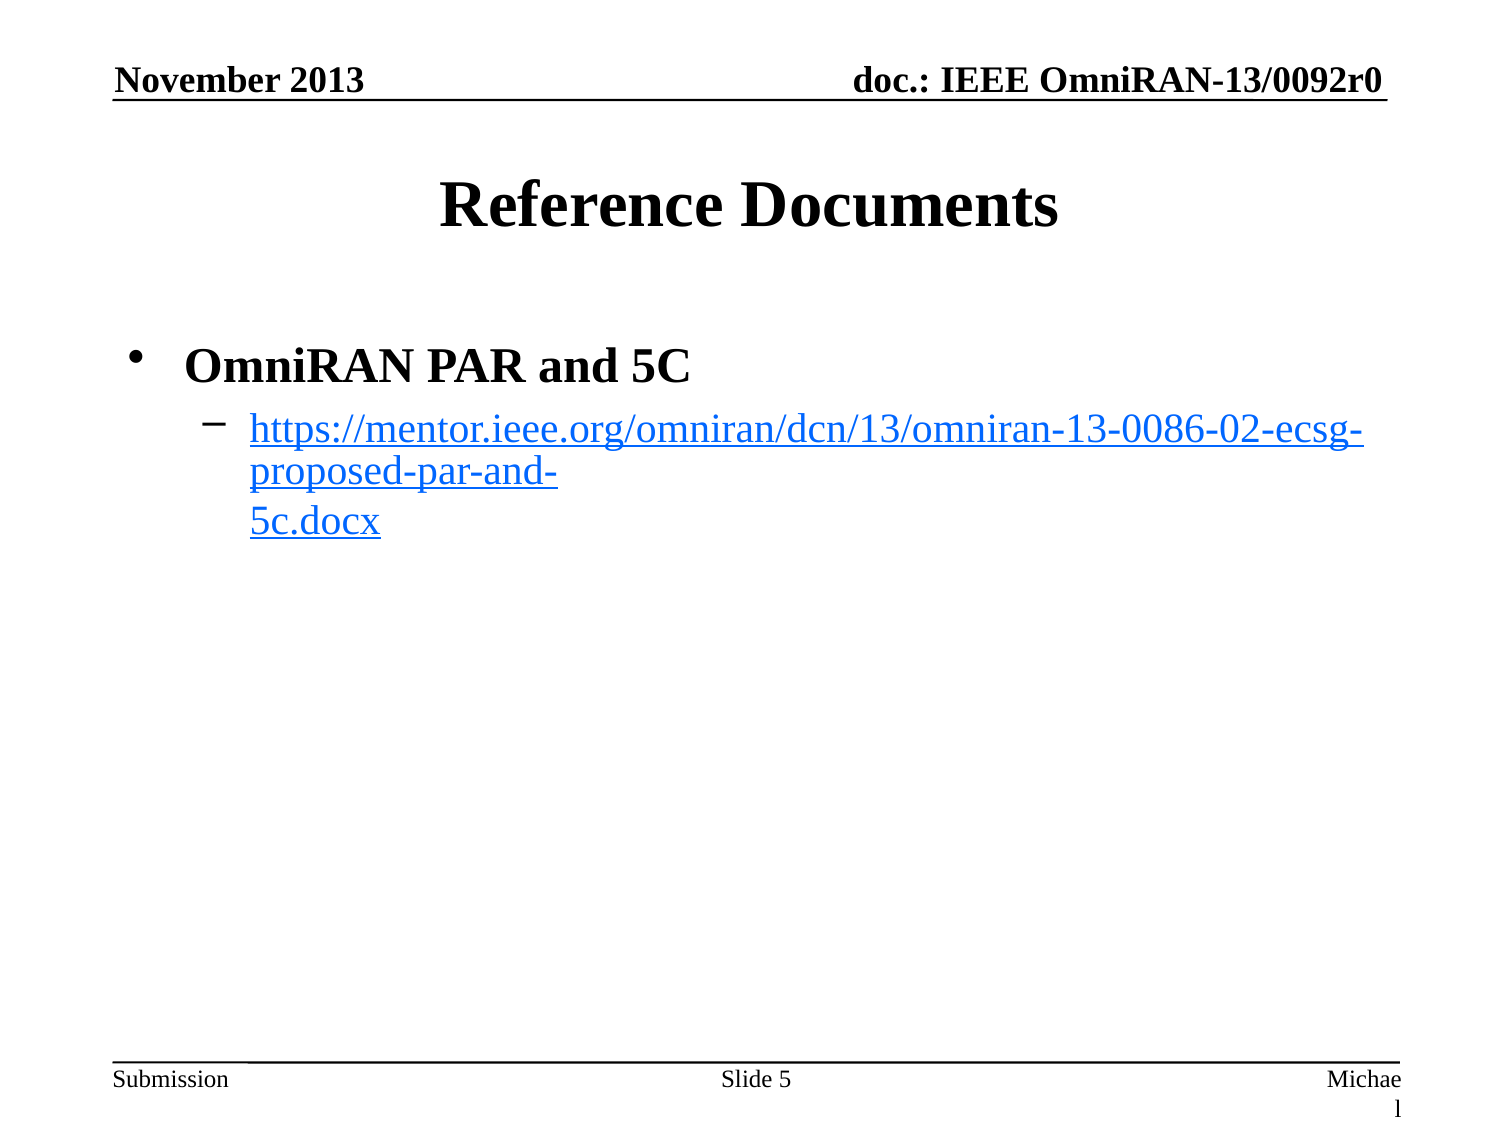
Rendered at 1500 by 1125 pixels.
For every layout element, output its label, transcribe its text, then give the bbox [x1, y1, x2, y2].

footer Michael Montemurro, BlackBerry [1325, 1062, 1402, 1093]
list OmniRAN PAR and 5C https://mentor.ieee.org/omniran/dcn/13/omniran-13-0086-02-ecsg-proposed-par-and-5c.docx [112, 324, 1388, 1000]
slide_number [114, 54, 425, 100]
slide_number Slide 5 [712, 1062, 800, 1093]
title Reference Documents [112, 112, 1388, 288]
